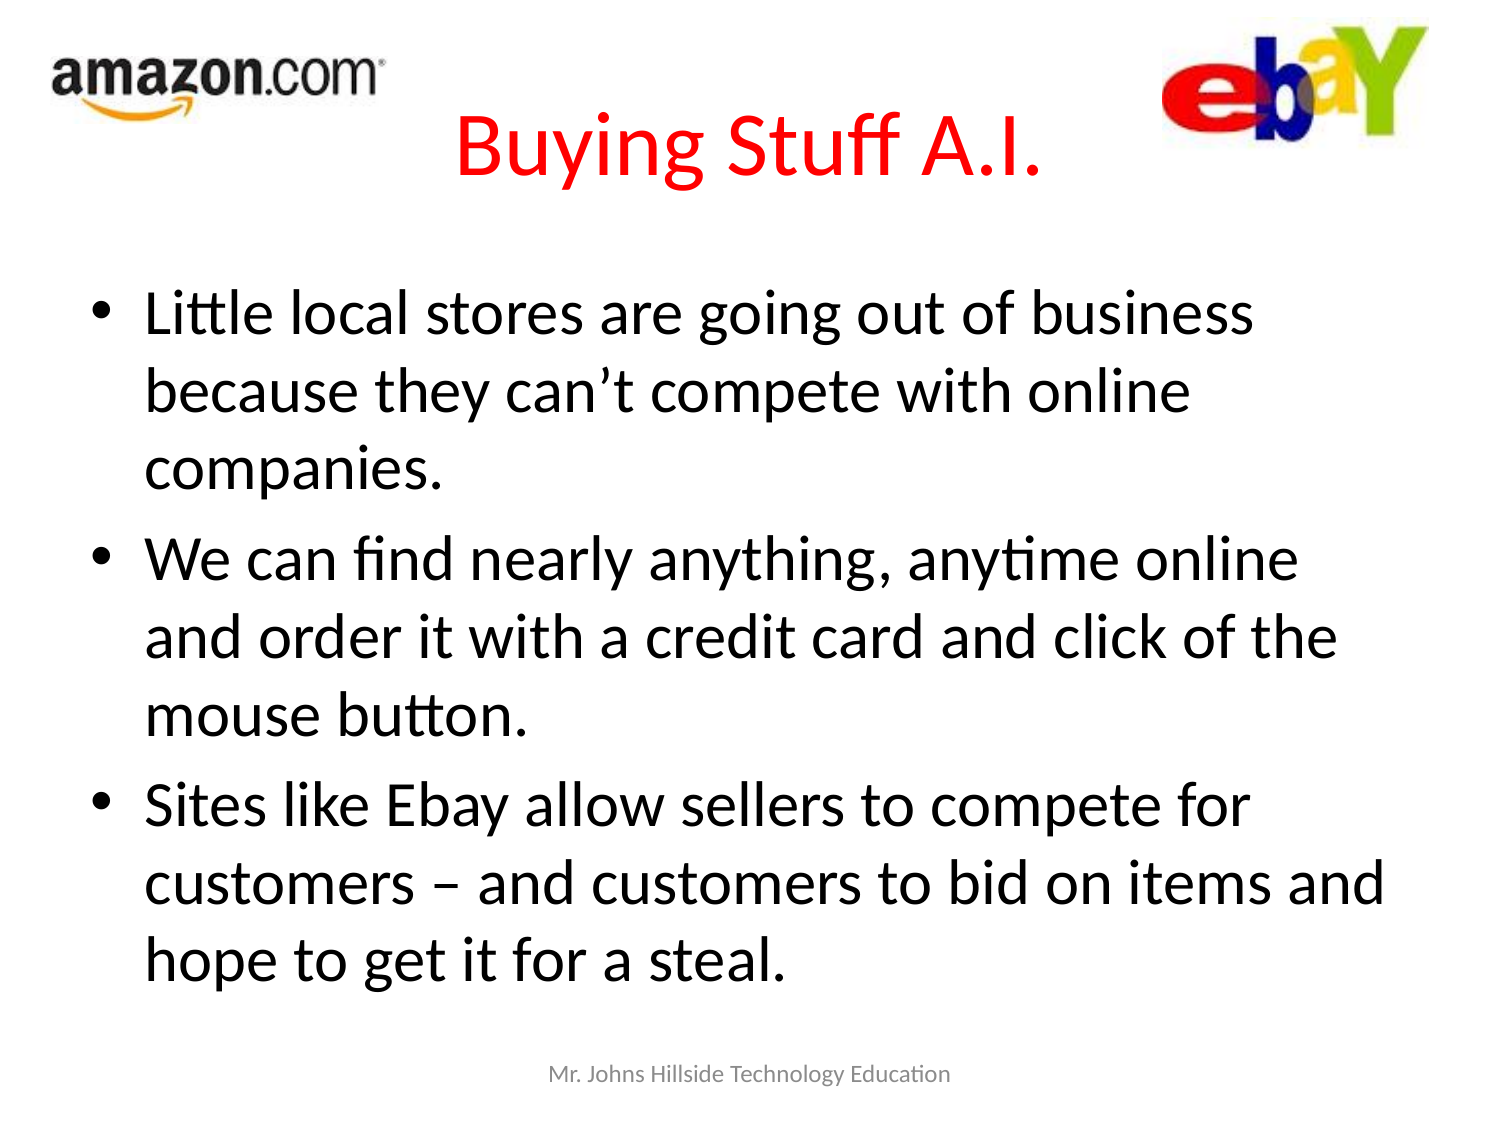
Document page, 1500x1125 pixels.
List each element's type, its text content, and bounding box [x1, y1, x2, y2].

picture [1162, 17, 1429, 164]
list Little local stores are going out of business because they can’t compete with online companies. We can find nearly anything, anytime online and order it with a credit card and click of the mouse button. Sites like Ebay allow sellers to compete for customers – and customers to bid on items and hope to get it for a steal. [75, 262, 1425, 1005]
title Buying Stuff A.I. [75, 45, 1425, 233]
picture [49, 56, 388, 125]
footer Mr. Johns Hillside Technology Education [512, 1042, 988, 1103]
